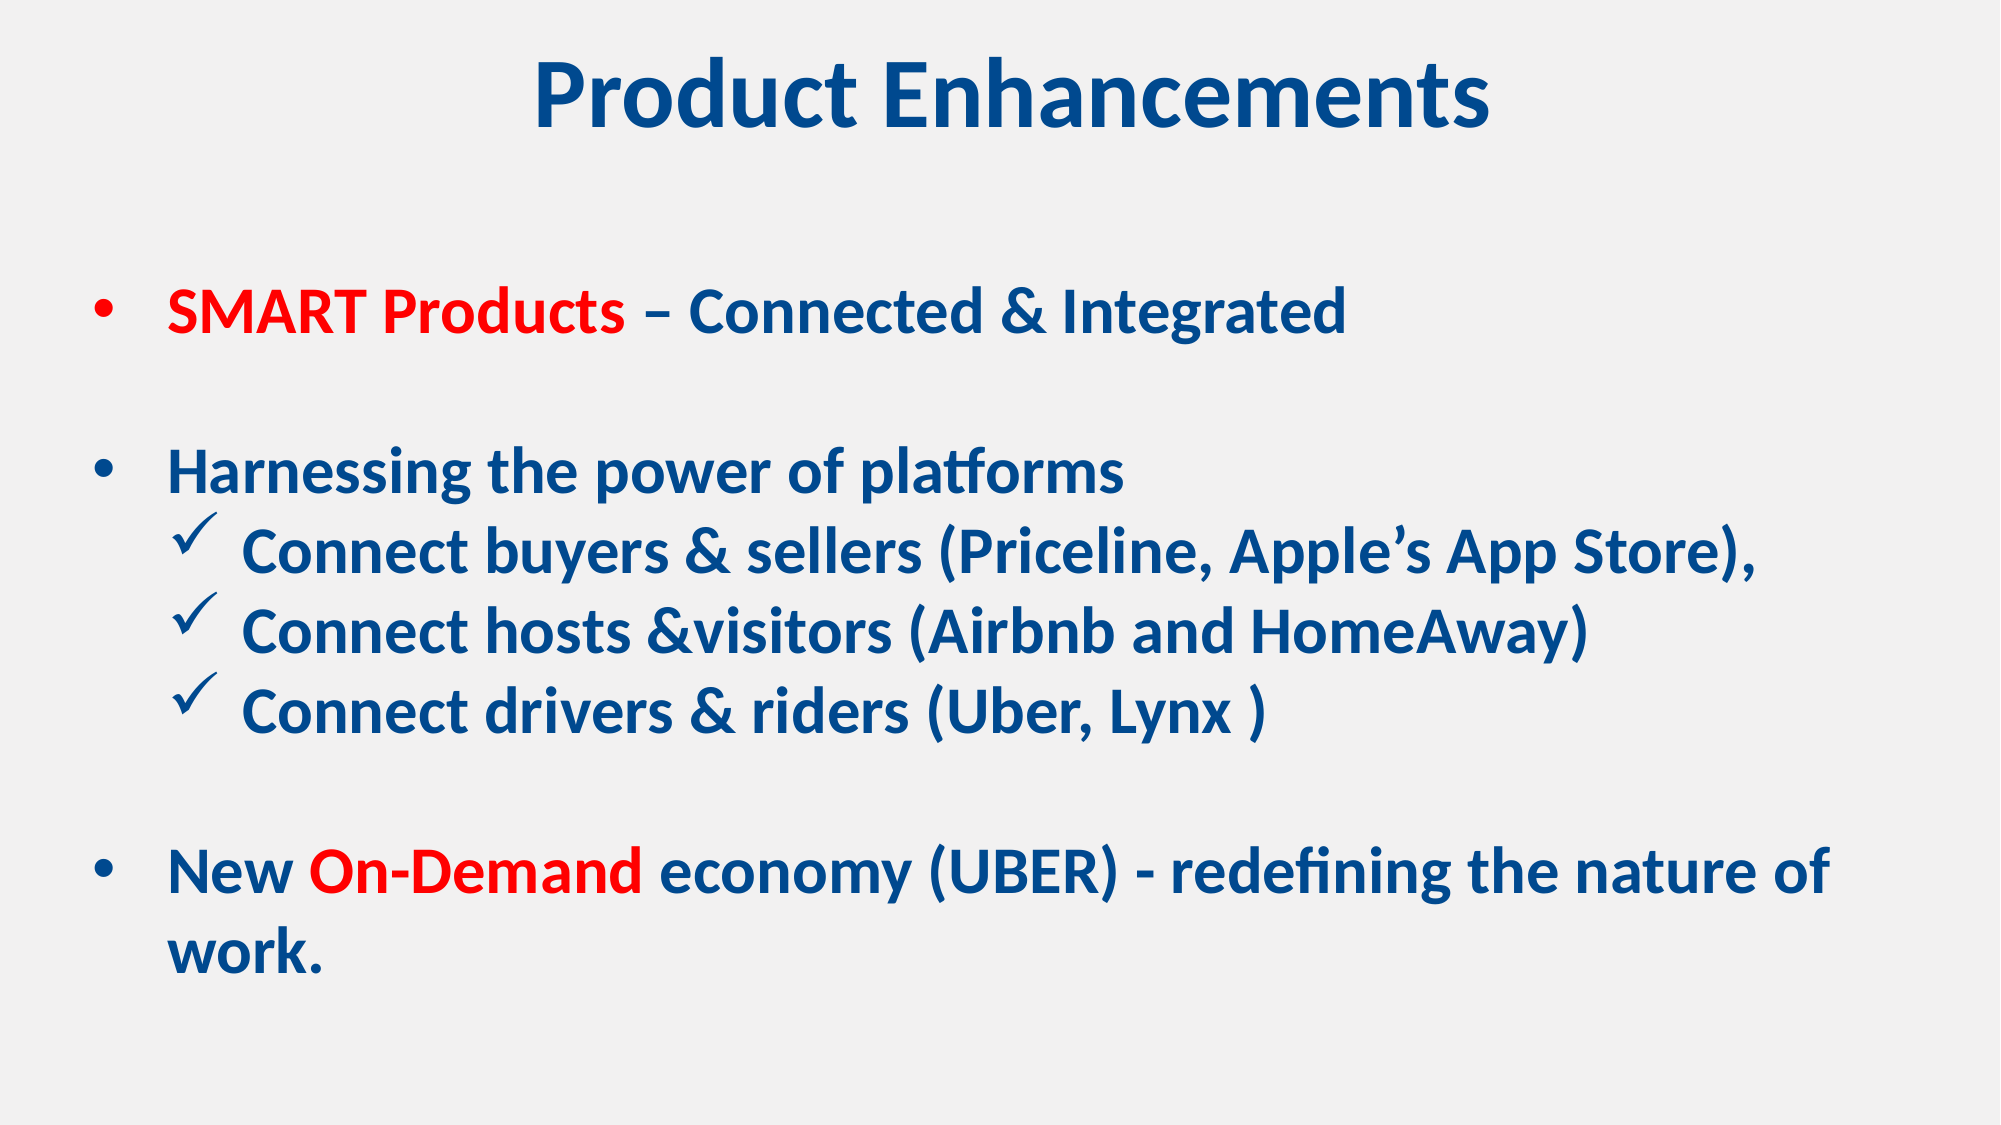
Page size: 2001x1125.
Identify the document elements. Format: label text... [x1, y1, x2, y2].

text_box Product Enhancements SMART Products – Connected & Integrated Harnessing the power of platforms Connect buyers & sellers (Priceline, Apple’s App Store), Connect hosts &visitors (Airbnb and HomeAway) Connect drivers & riders (Uber, Lynx ) New On-Demand economy (UBER) - redefining the nature of work. [77, 20, 1949, 1125]
